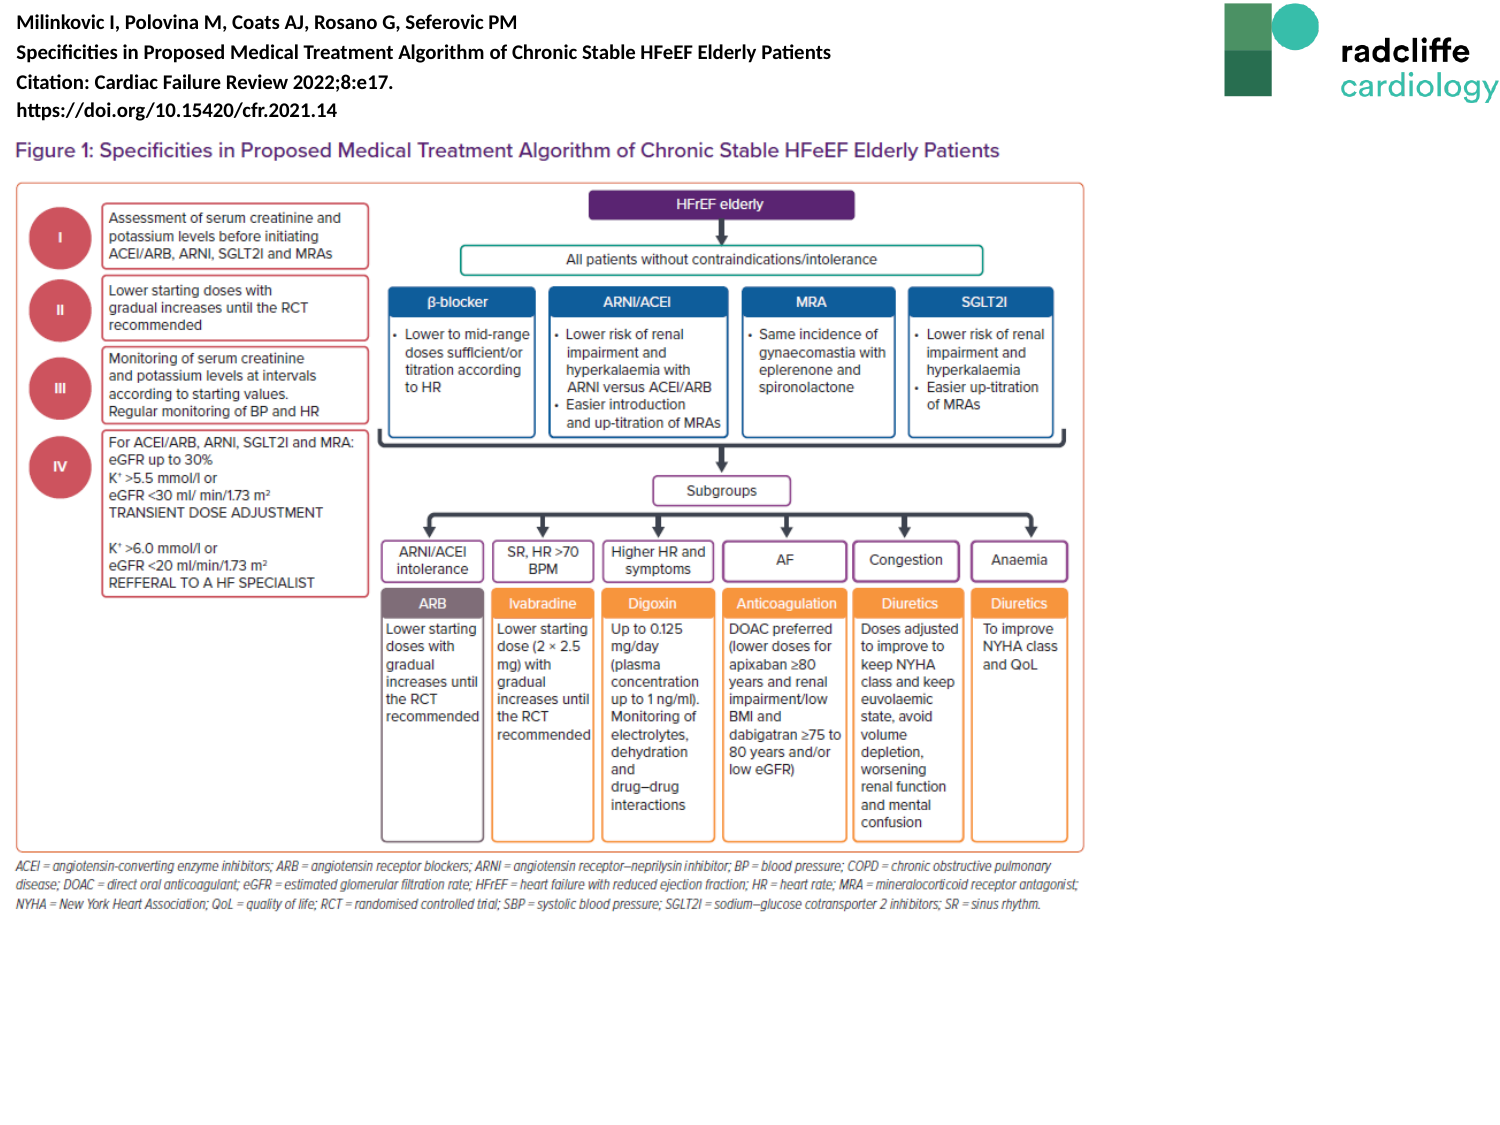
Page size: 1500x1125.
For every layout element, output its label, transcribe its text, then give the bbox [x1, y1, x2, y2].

text_box https://doi.org/10.15420/cfr.2021.14 [1, 89, 1500, 129]
text_box Citation: Cardiac Failure Review 2022;8:e17. [1, 60, 1224, 89]
picture [1, 124, 1096, 924]
picture [1224, 1, 1499, 104]
text_box Milinkovic I, Polovina M, Coats AJ, Rosano G, Seferovic PM [1, 1, 939, 31]
text_box Specificities in Proposed Medical Treatment Algorithm of Chronic Stable HFeEF Elderly Patients [1, 31, 1224, 60]
